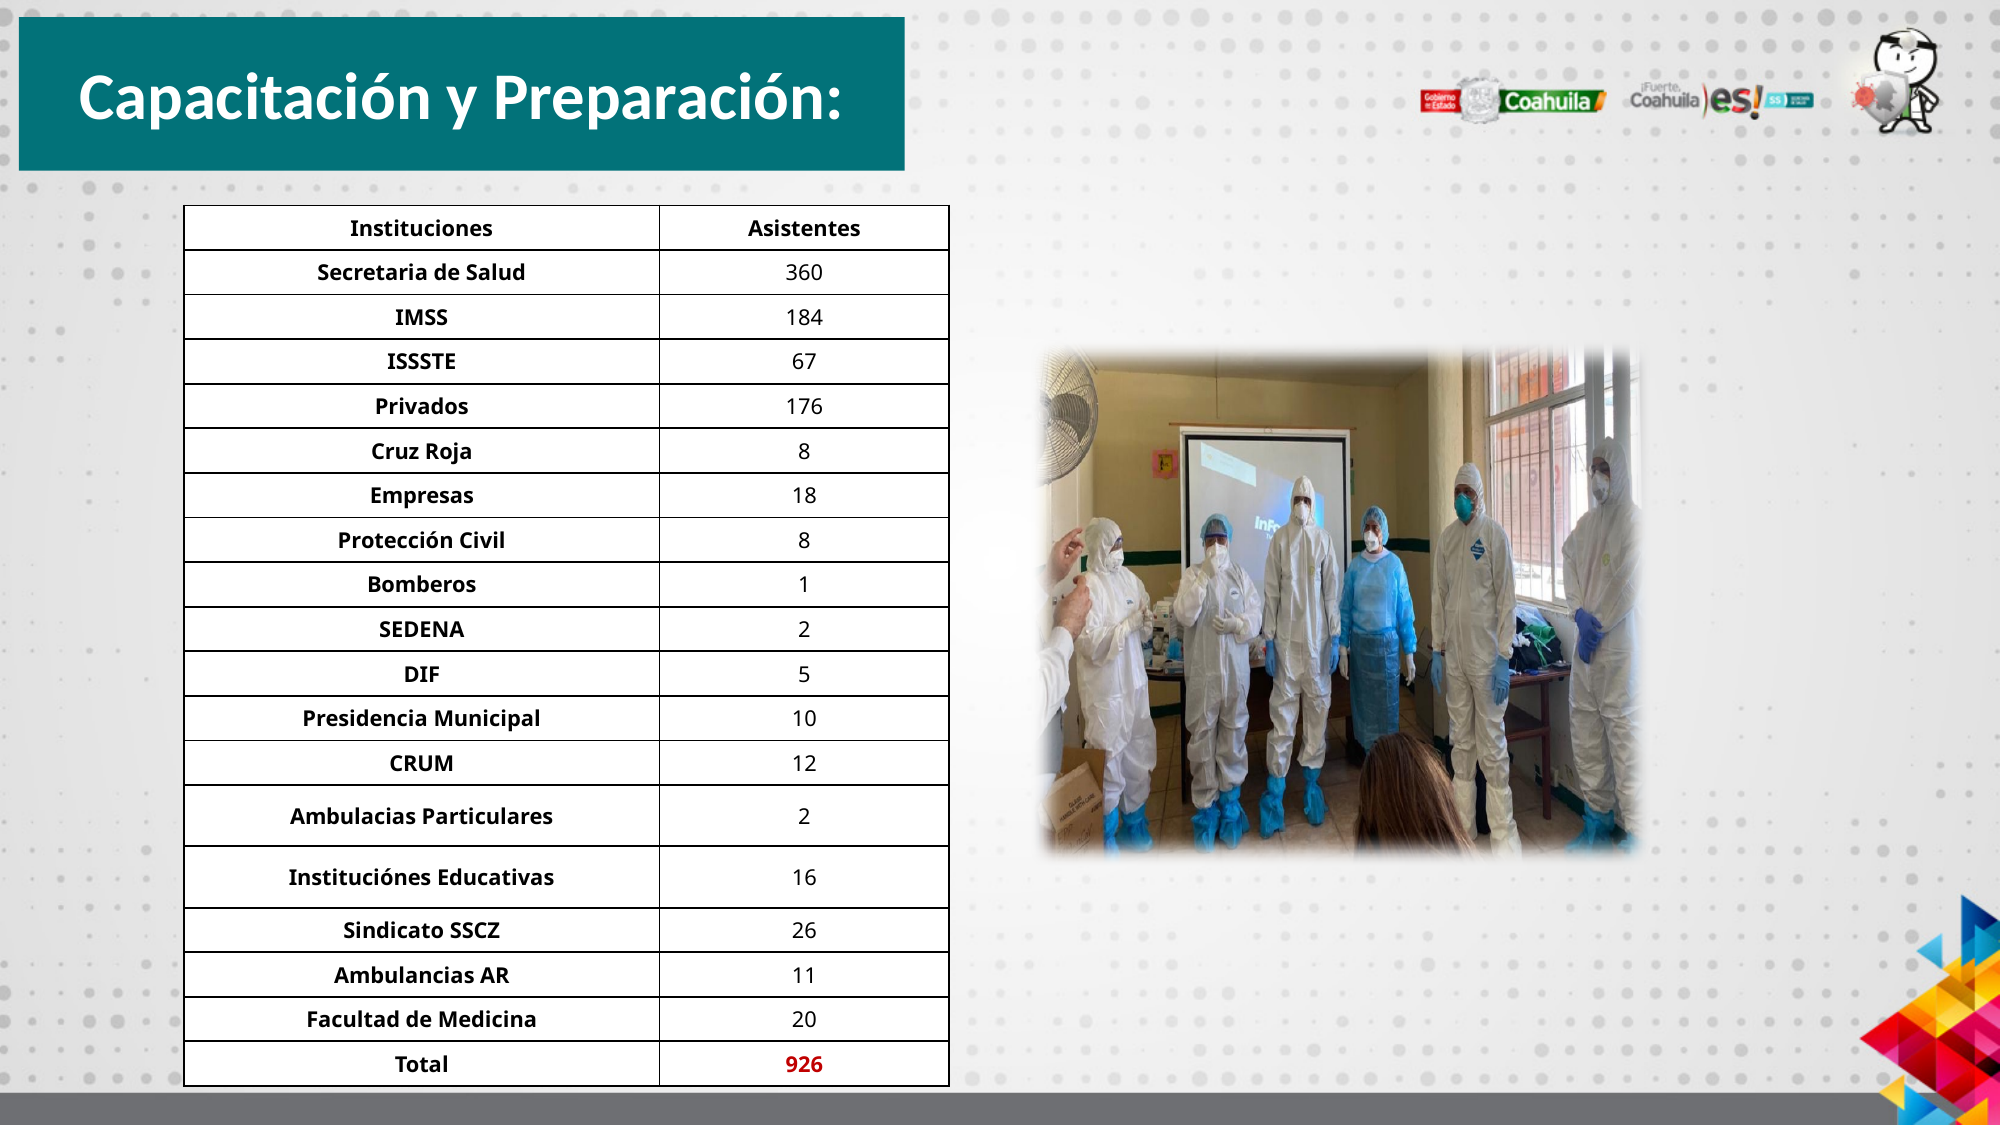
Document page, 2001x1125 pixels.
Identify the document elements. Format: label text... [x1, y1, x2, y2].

table_cell 2 [660, 608, 948, 650]
table_cell Total [185, 1042, 659, 1085]
table_cell CRUM [185, 741, 659, 784]
table_cell 67 [660, 340, 948, 383]
table_cell Ambulacias Particulares [185, 786, 659, 845]
table_cell Cruz Roja [185, 429, 659, 472]
table_header Instituciones [185, 206, 659, 249]
table_cell Facultad de Medicina [185, 998, 659, 1040]
table_cell Ambulancias AR [185, 953, 659, 996]
picture [0, 0, 2000, 1125]
table_cell Instituciónes Educativas [185, 847, 659, 907]
table_cell 1 [660, 563, 948, 606]
table_cell 8 [660, 518, 948, 561]
table_cell Protección Civil [185, 518, 659, 561]
table_cell Secretaria de Salud [185, 251, 659, 294]
table_cell 5 [660, 652, 948, 695]
table_cell 926 [660, 1042, 948, 1085]
table_cell 184 [660, 295, 948, 338]
table_cell 12 [660, 741, 948, 784]
table_cell 18 [660, 474, 948, 517]
table_cell 2 [660, 786, 948, 845]
table_cell Empresas [185, 474, 659, 517]
table_cell 11 [660, 953, 948, 996]
table_cell 20 [660, 998, 948, 1040]
table_cell ISSSTE [185, 340, 659, 383]
table_cell Sindicato SSCZ [185, 909, 659, 951]
table_cell IMSS [185, 295, 659, 338]
table_cell 360 [660, 251, 948, 294]
table_cell DIF [185, 652, 659, 695]
table_cell 10 [660, 697, 948, 740]
table_cell 8 [660, 429, 948, 472]
table_cell Presidencia Municipal [185, 697, 659, 740]
table_cell SEDENA [185, 608, 659, 650]
table_cell Bomberos [185, 563, 659, 606]
table_cell 16 [660, 847, 948, 907]
table_header Asistentes [660, 206, 948, 249]
table_cell Privados [185, 385, 659, 427]
text_box Capacitación y Preparación: [18, 17, 905, 171]
table_cell 26 [660, 909, 948, 951]
table_cell 176 [660, 385, 948, 427]
